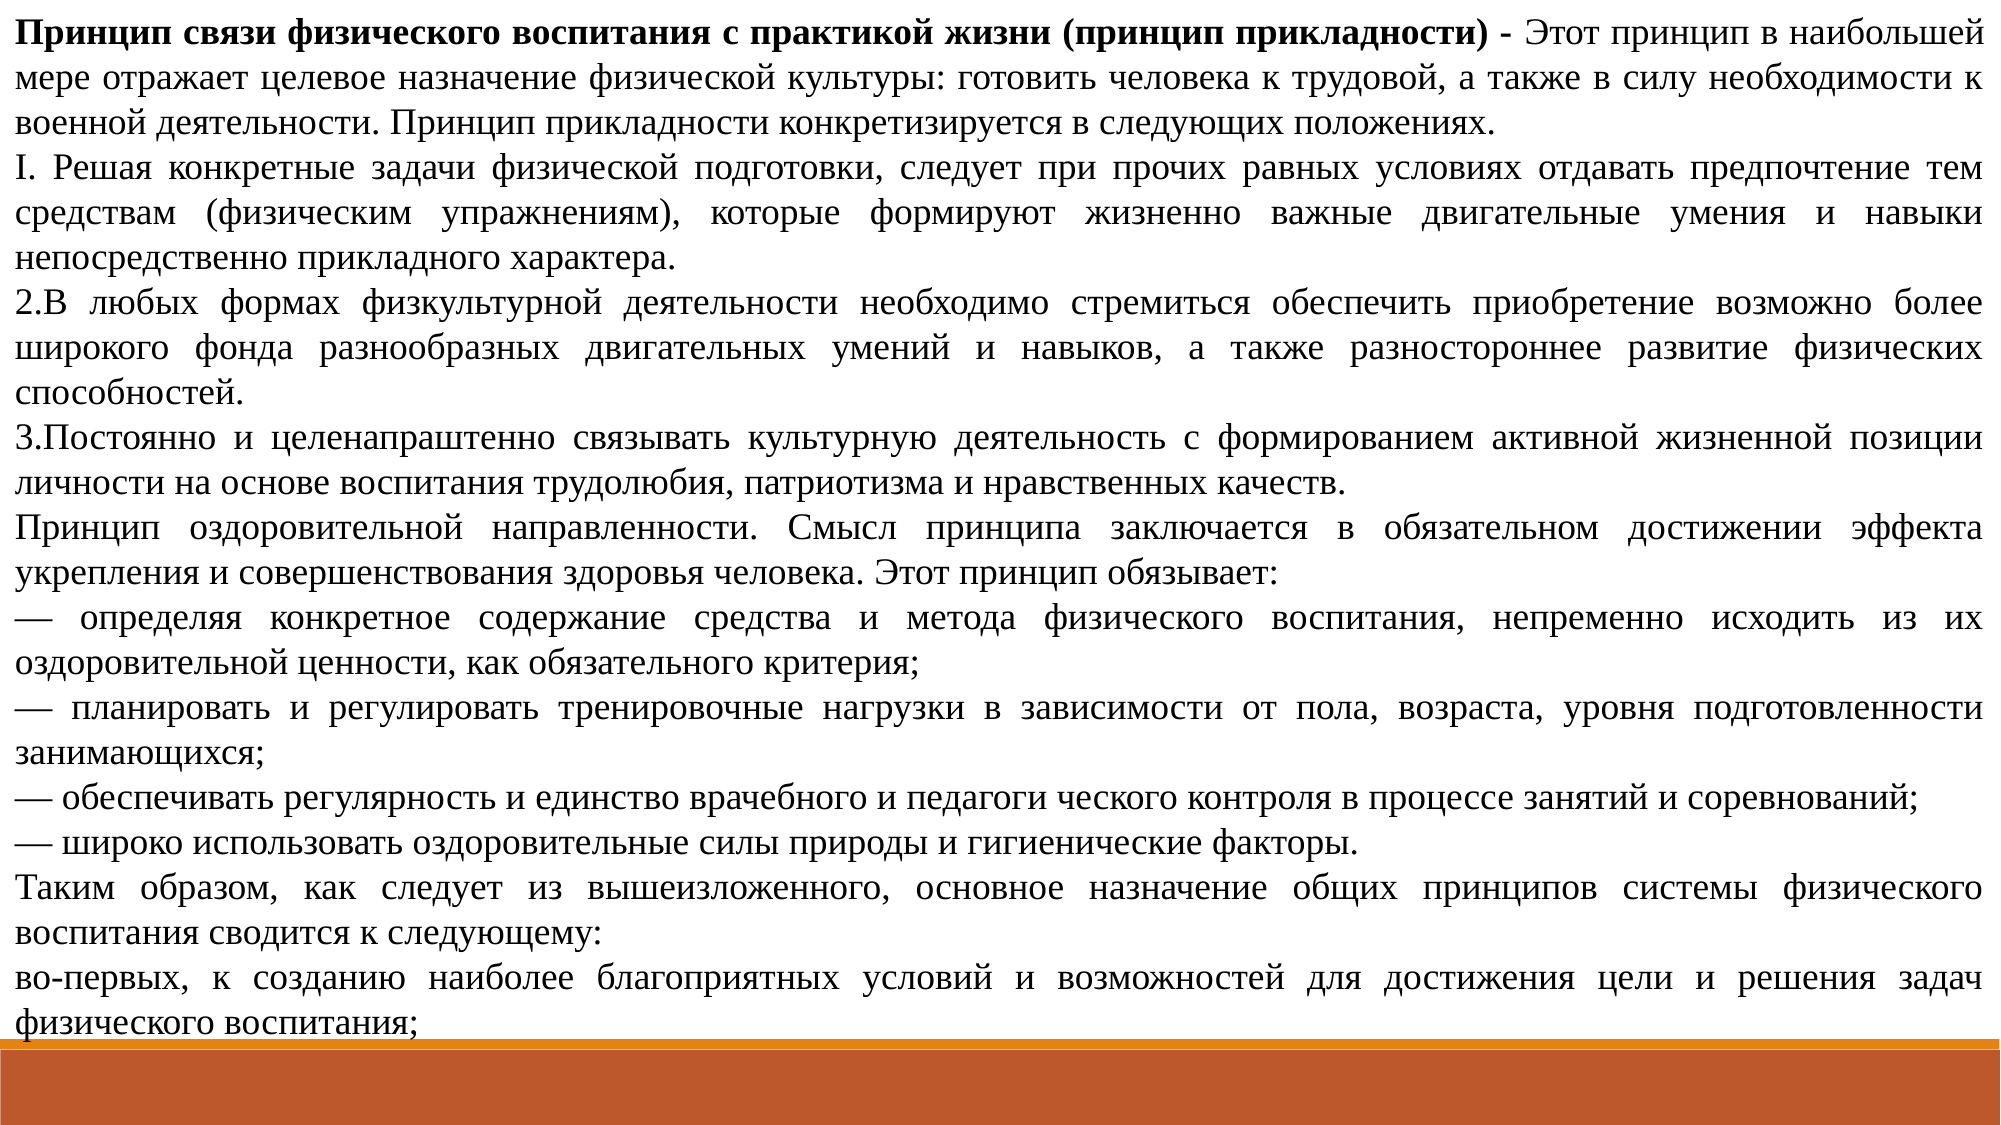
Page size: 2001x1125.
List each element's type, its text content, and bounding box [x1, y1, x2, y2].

text_box Принцип связи физического воспитания с практикой жизни (принцип прикладности) - Этот принцип в наибольшей мере отражает целевое назначение физической культуры: готовить человека к трудовой, а также в силу необходимости к военной деятельности. Принцип прикладности конкретизируется в следующих положениях. I. Решая конкретные задачи физической подготовки, следует при прочих равных условиях отдавать предпочтение тем средствам (физическим упражнениям), которые формируют жизненно важные двигательные умения и навыки непосредственно прикладного характера. 2.В любых формах физкультурной деятельности необходимо стремиться обеспечить приобретение возможно более широкого фонда разнообразных двигательных умений и навыков, а также разностороннее развитие физических способностей. 3.Постоянно и целенапраштенно связывать культурную деятельность с формированием активной жизненной позиции личности на основе воспитания трудолюбия, патриотизма и нравственных качеств. Принцип оздоровительной направленности. Смысл принципа заключается в обязательном достижении эффекта укрепления и совершенствования здоровья человека. Этот принцип обязывает: — определяя конкретное содержание средства и метода физического воспитания, непременно исходить из их оздоровительной ценности, как обязательного критерия; — планировать и регулировать тренировочные нагрузки в зависимости от пола, возраста, уровня подготовленности занимающихся; — обеспечивать регулярность и единство врачебного и педагоги ческого контроля в процессе занятий и соревнований; — широко использовать оздоровительные силы природы и гигиенические факторы. Таким образом, как следует из вышеизложенного, основное назначение общих принципов системы физического воспитания сводится к следующему: во-первых, к созданию наиболее благоприятных условий и возможностей для достижения цели и решения задач физического воспитания; [0, 0, 2000, 1050]
